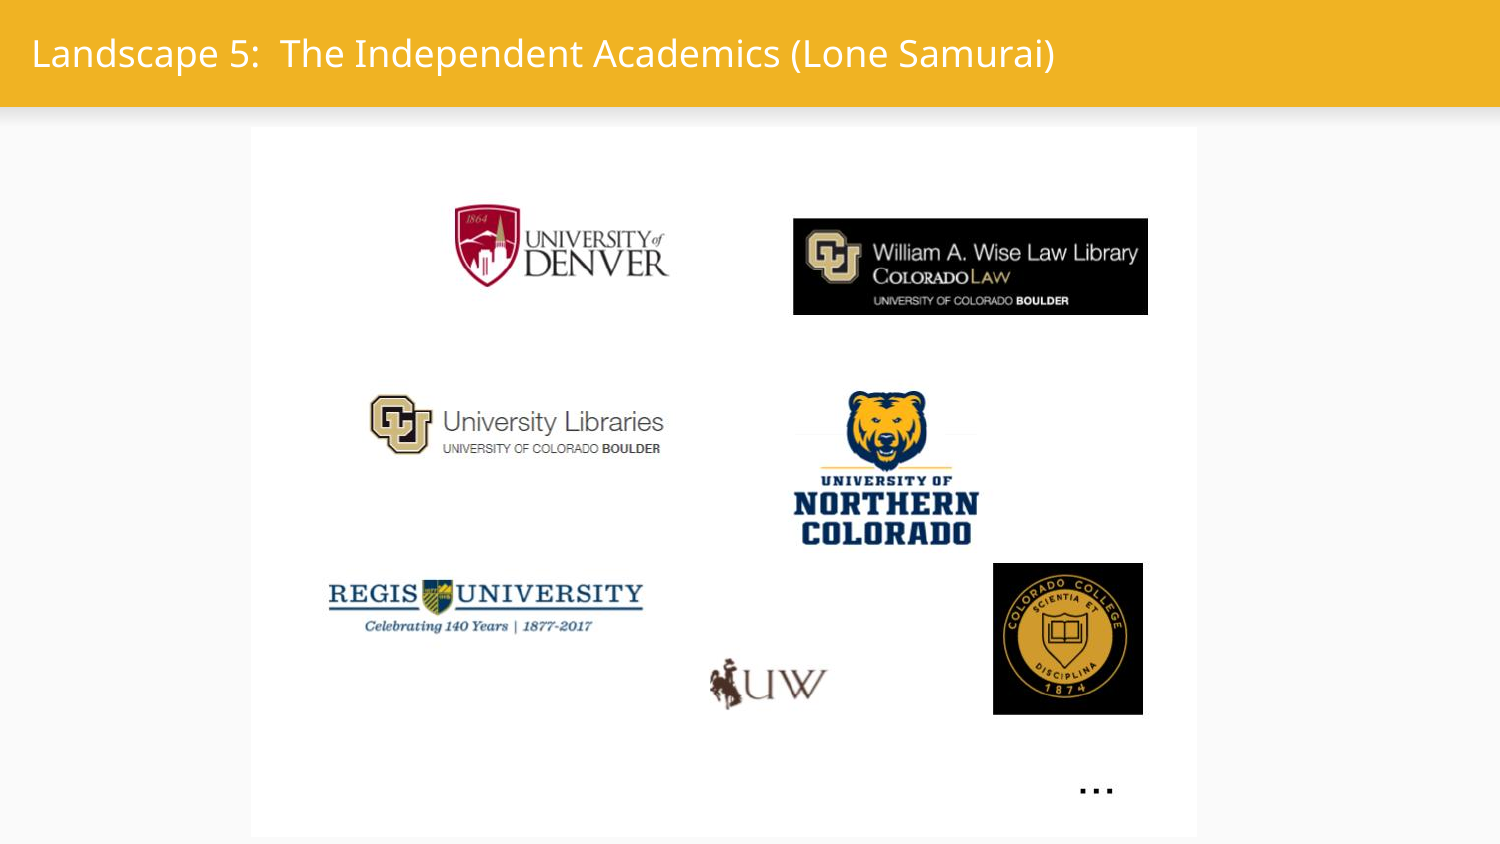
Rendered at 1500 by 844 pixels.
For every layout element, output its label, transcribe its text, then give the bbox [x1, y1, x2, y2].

title Landscape 5: The Independent Academics (Lone Samurai) [16, 2, 1464, 102]
picture [251, 127, 1197, 837]
